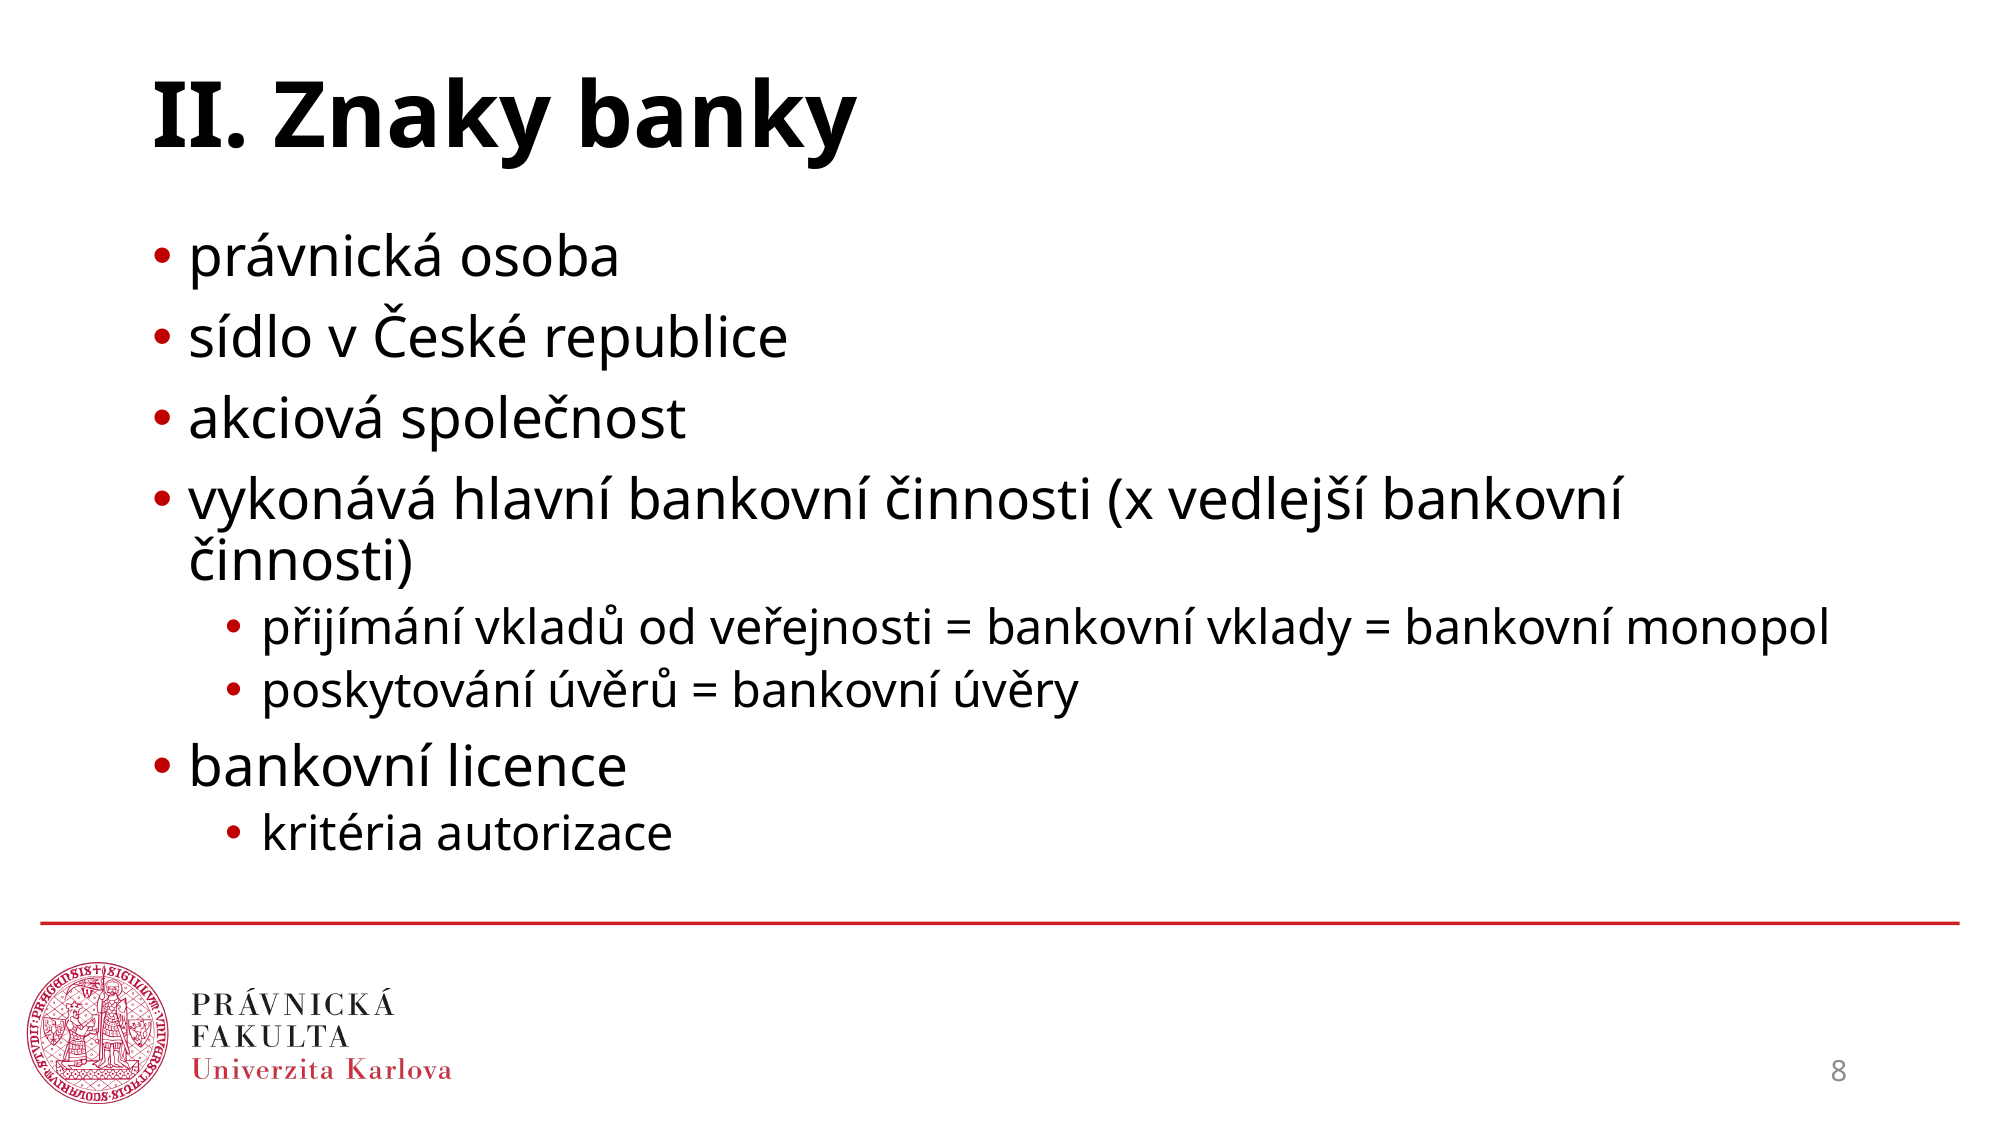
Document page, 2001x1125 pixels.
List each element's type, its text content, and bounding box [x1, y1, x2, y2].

picture [26, 962, 452, 1104]
title II. Znaky banky [137, 2, 1863, 220]
slide_number 8 [1412, 1042, 1863, 1103]
list právnická osoba sídlo v České republice akciová společnost vykonává hlavní bankovní činnosti (x vedlejší bankovní činnosti) přijímání vkladů od veřejnosti = bankovní vklady = bankovní monopol poskytování úvěrů = bankovní úvěry bankovní licence kritéria autorizace [137, 220, 1863, 905]
